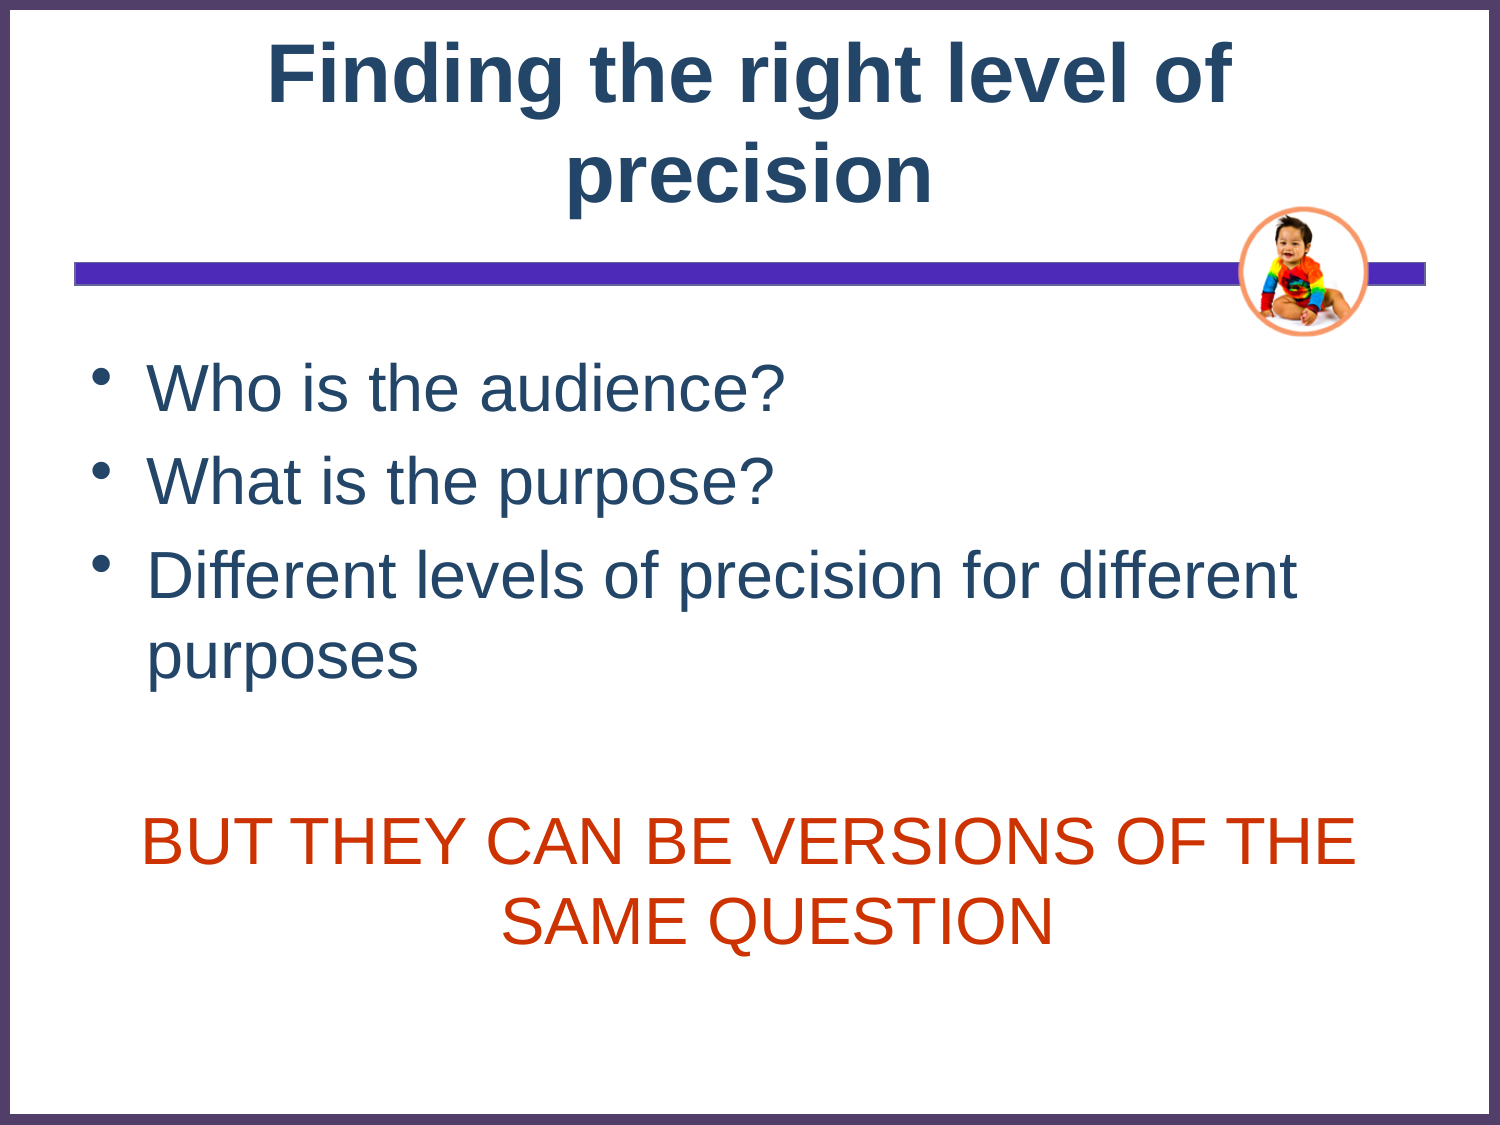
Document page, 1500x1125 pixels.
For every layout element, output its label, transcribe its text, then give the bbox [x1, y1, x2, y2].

picture [1237, 213, 1373, 337]
list Who is the audience? What is the purpose? Different levels of precision for different purposes BUT THEY CAN BE VERSIONS OF THE SAME QUESTION [74, 337, 1426, 1025]
title Finding the right level of precision [87, 24, 1413, 213]
